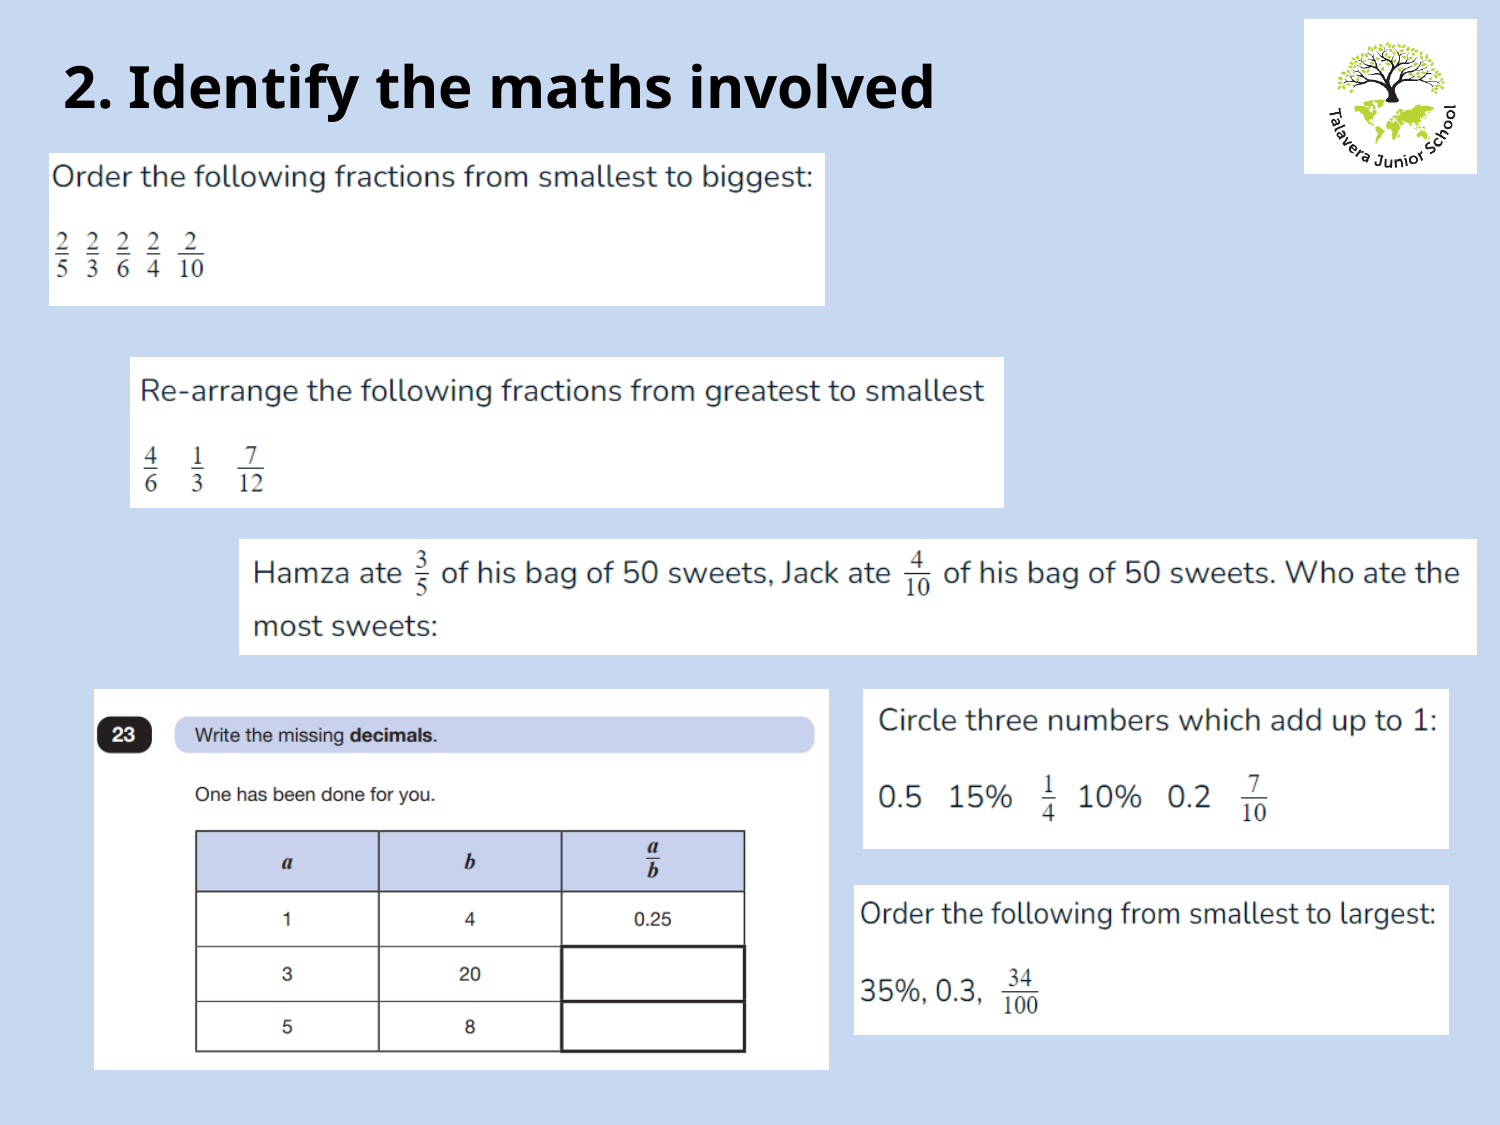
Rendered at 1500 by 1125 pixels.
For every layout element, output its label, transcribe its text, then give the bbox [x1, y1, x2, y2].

title [19, 23, 1370, 447]
picture [48, 153, 825, 307]
picture [130, 357, 1004, 509]
picture [1304, 18, 1478, 175]
picture [862, 689, 1449, 849]
picture [239, 539, 1478, 655]
picture [854, 884, 1449, 1036]
text_box 2. Identify the maths involved [49, 42, 1225, 173]
picture [94, 689, 830, 1070]
